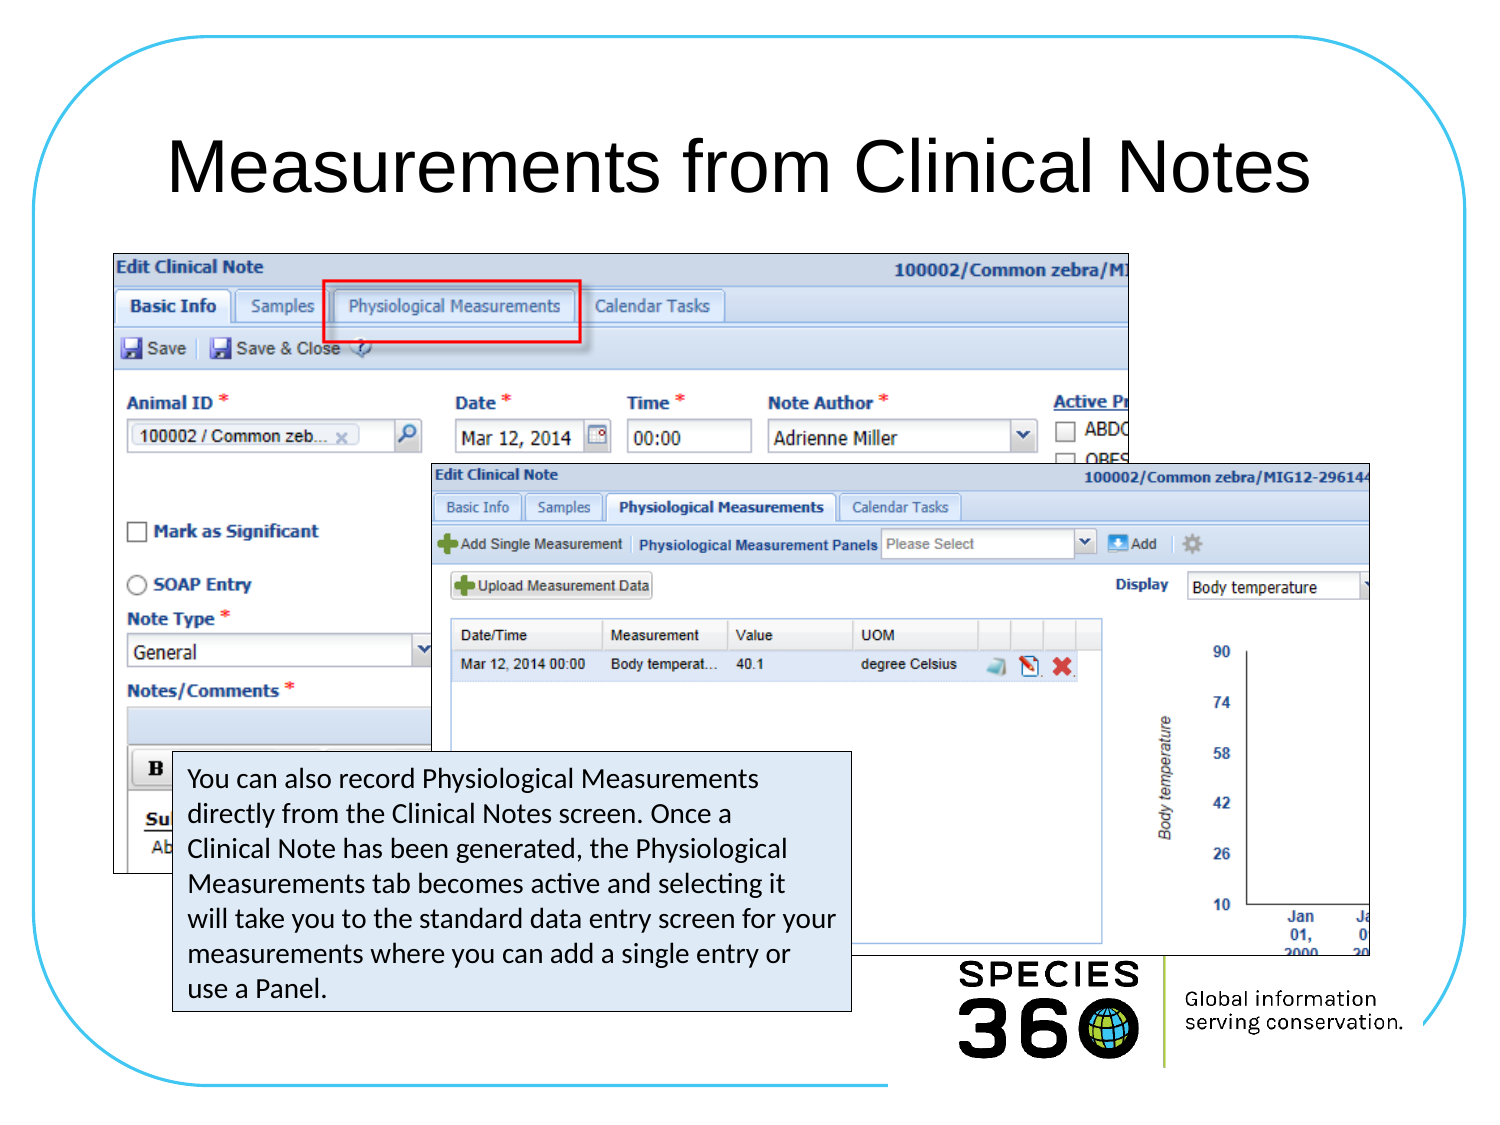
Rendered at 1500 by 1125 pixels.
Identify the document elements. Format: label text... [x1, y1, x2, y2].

title Measurements from Clinical Notes [103, 59, 1397, 278]
picture [113, 253, 1407, 1075]
text_box You can also record Physiological Measurements directly from the Clinical Notes screen. Once a Clinical Note has been generated, the Physiological Measurements tab becomes active and selecting it will take you to the standard data entry screen for your measurements where you can add a single entry or use a Panel. [172, 874, 852, 1012]
